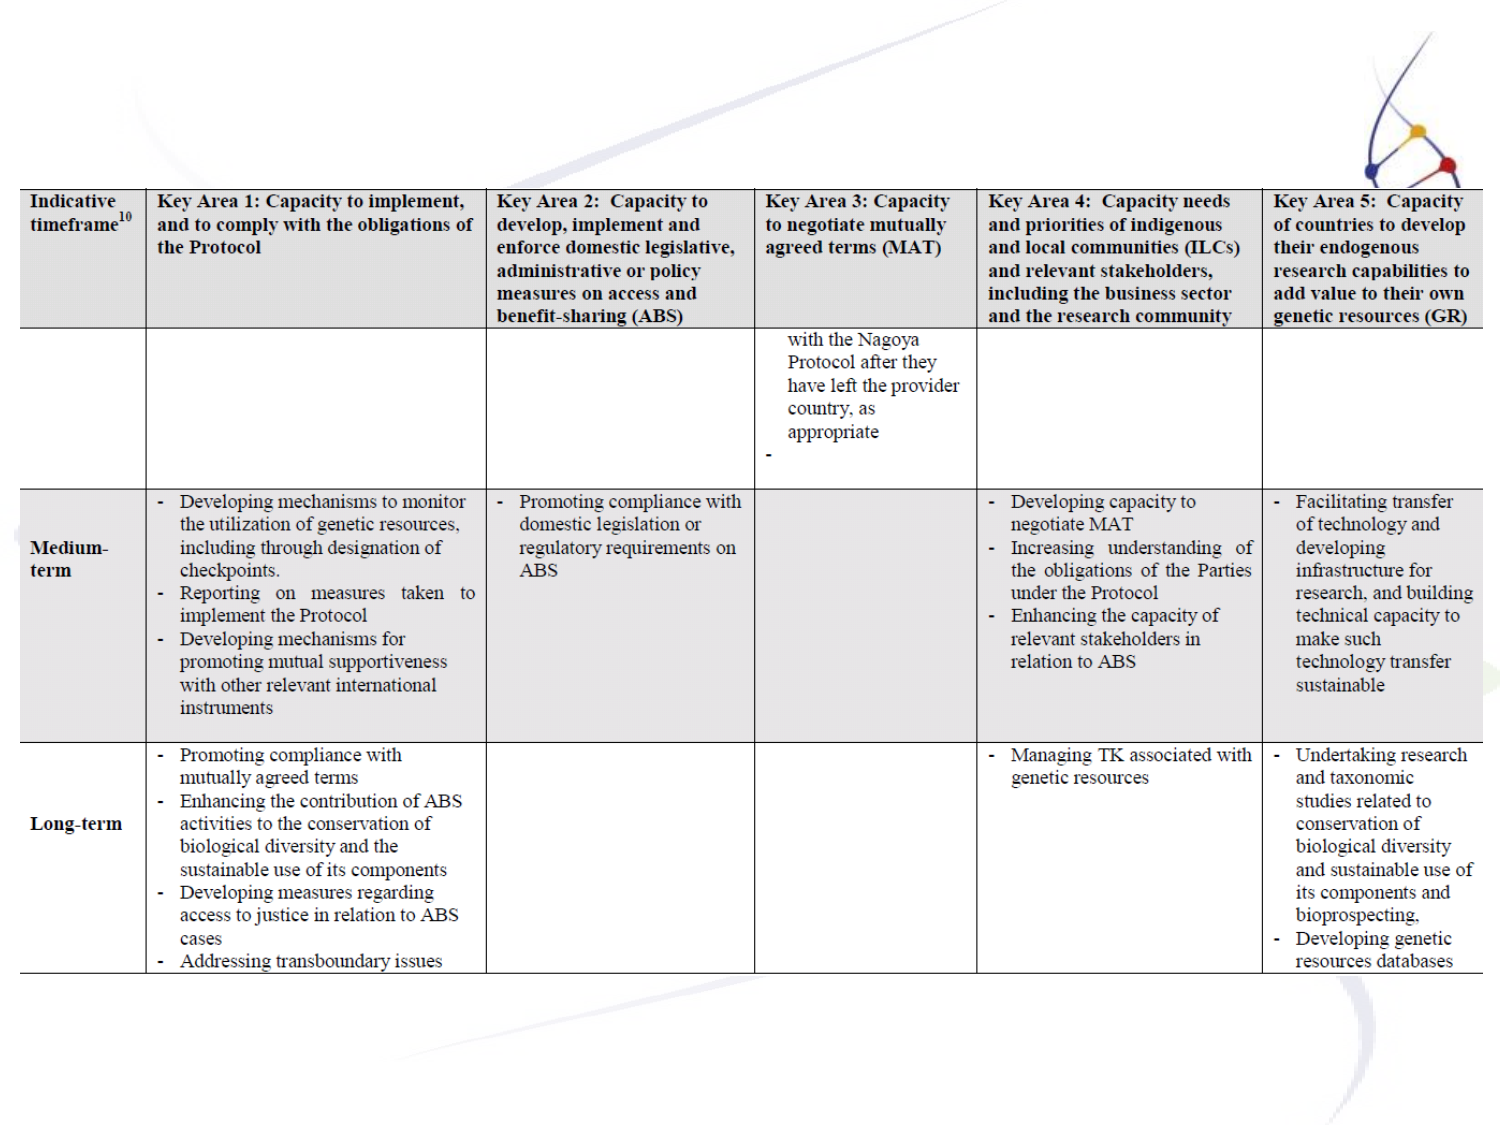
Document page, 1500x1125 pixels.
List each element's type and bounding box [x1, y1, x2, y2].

picture [19, 31, 1483, 977]
